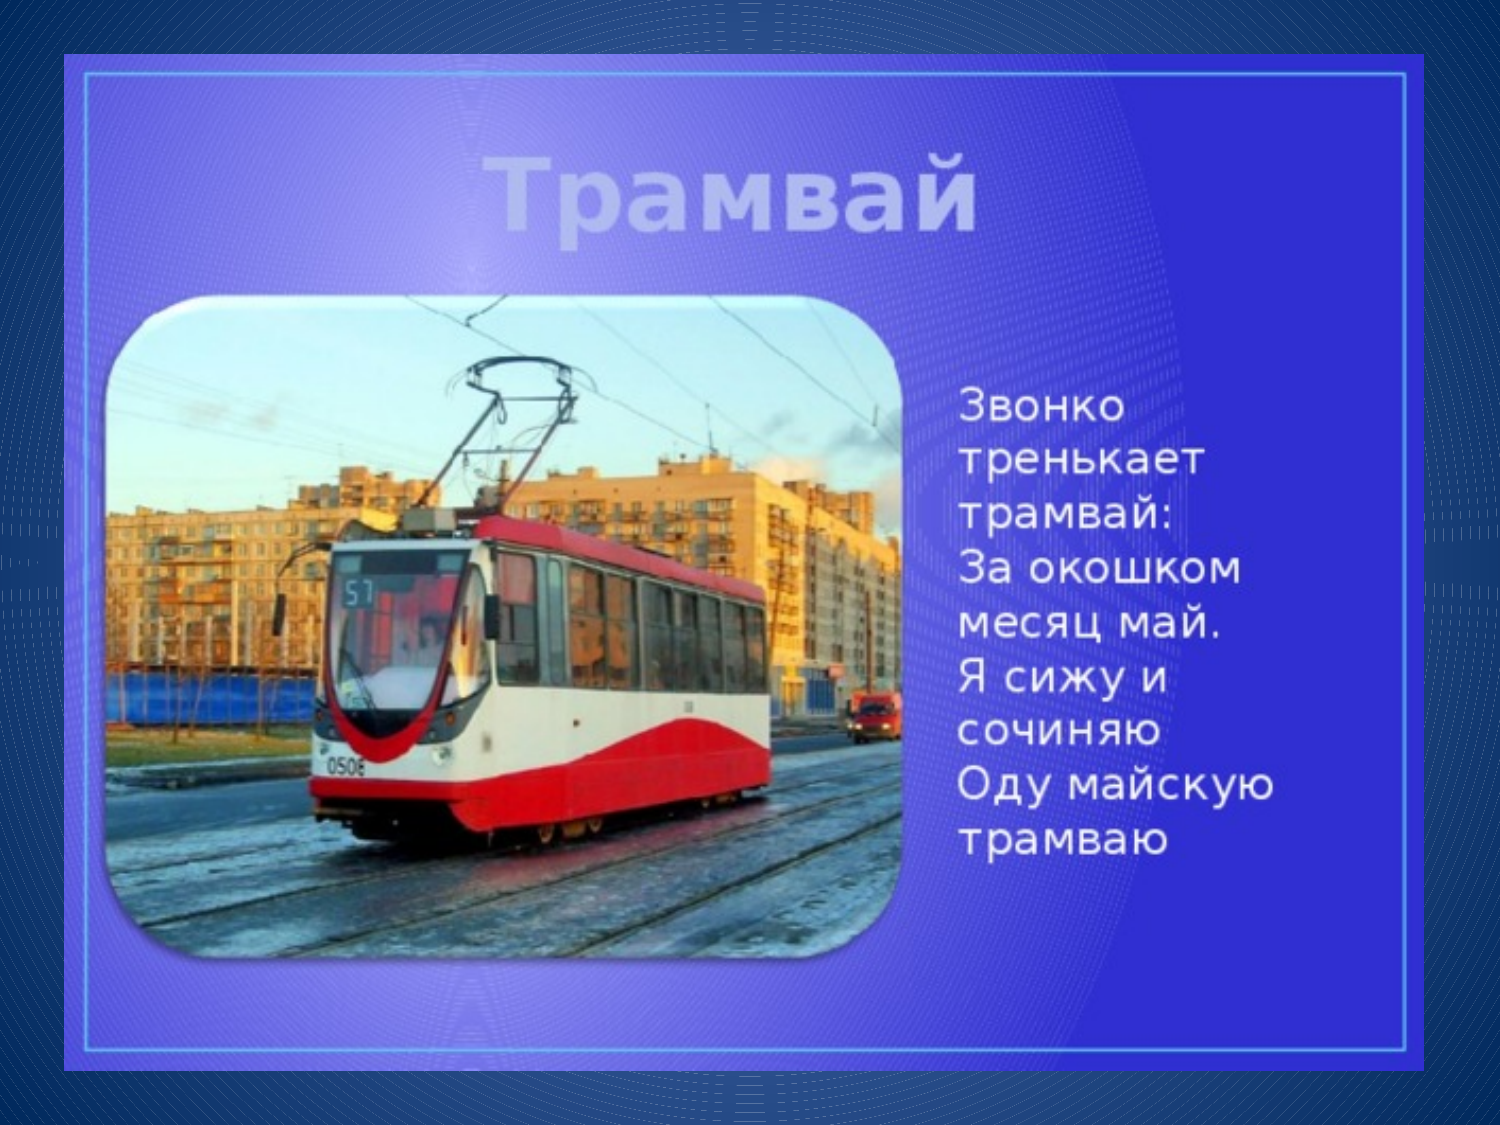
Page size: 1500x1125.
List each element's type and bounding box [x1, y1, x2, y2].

list [64, 54, 1424, 1071]
